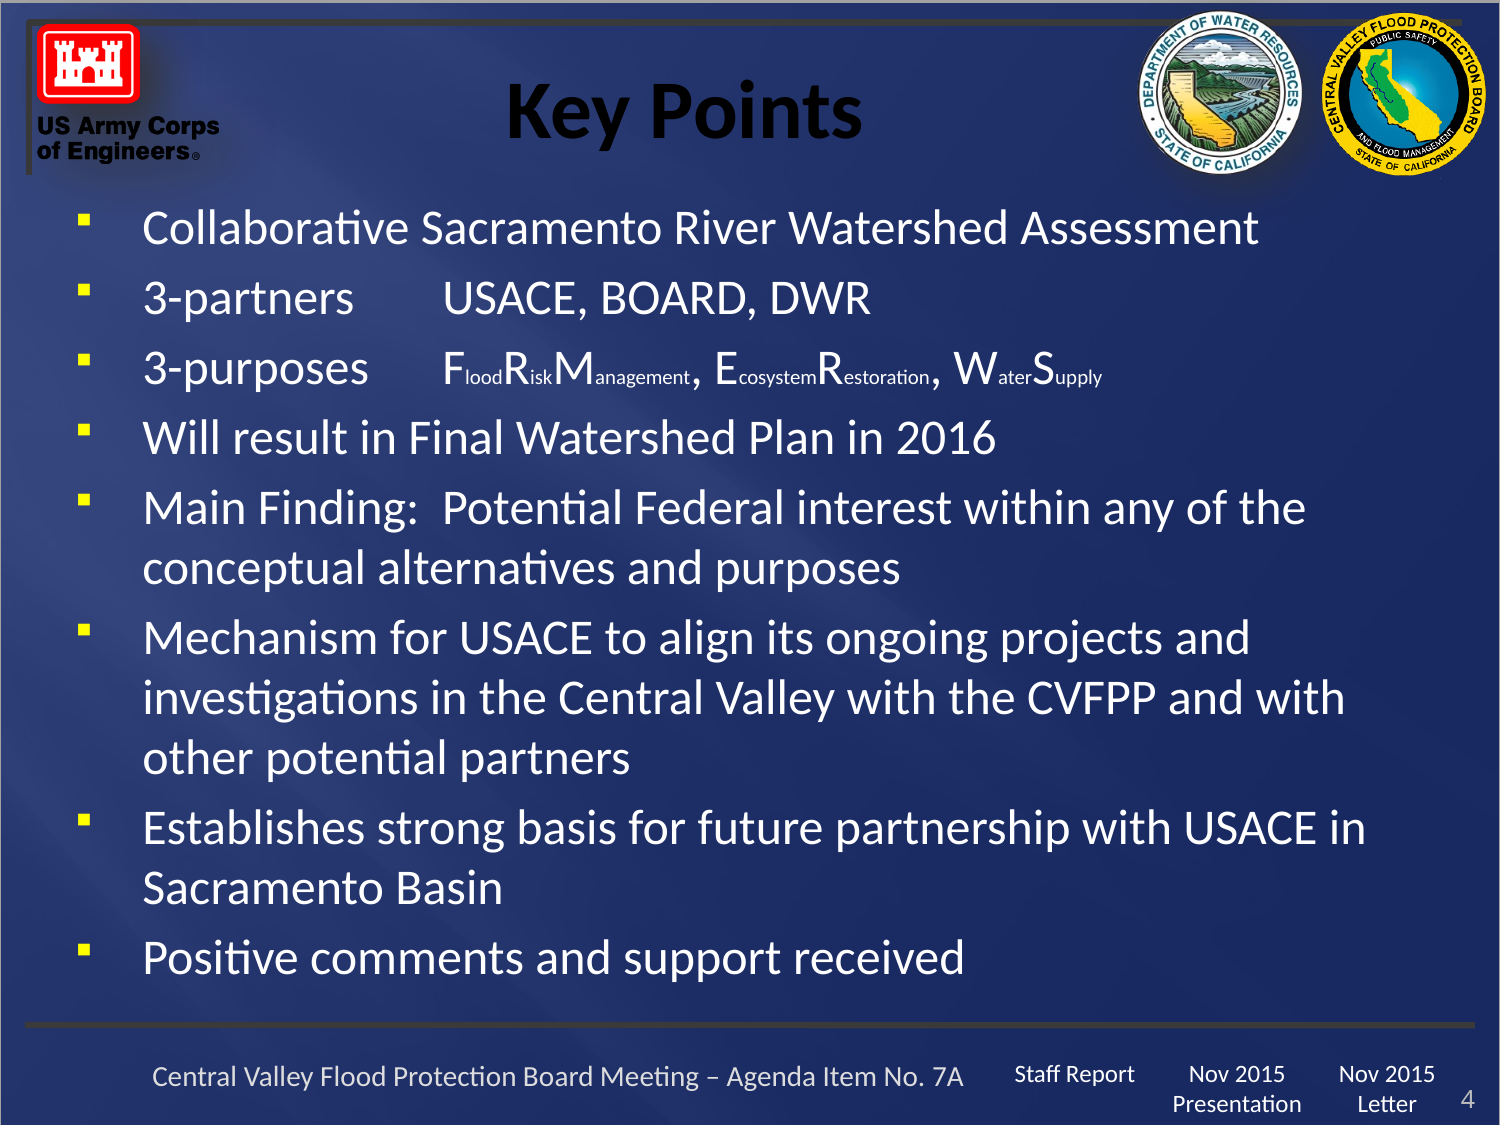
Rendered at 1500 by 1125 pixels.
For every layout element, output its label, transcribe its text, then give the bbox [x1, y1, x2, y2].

title Key Points [37, 37, 1138, 175]
picture [1400, 1068, 1407, 1074]
slide_number 4 [1400, 1074, 1475, 1125]
text_box Collaborative Sacramento River Watershed Assessment 3-partners USACE, BOARD, DWR 3-purposes FloodRiskManagement, EcosystemRestoration, WaterSupply Will result in Final Watershed Plan in 2016 Main Finding: Potential Federal interest within any of the conceptual alternatives and purposes Mechanism for USACE to align its ongoing projects and investigations in the Central Valley with the CVFPP and with other potential partners Establishes strong basis for future partnership with USACE in Sacramento Basin Positive comments and support received [37, 187, 1463, 1000]
picture [0, 0, 1500, 1125]
